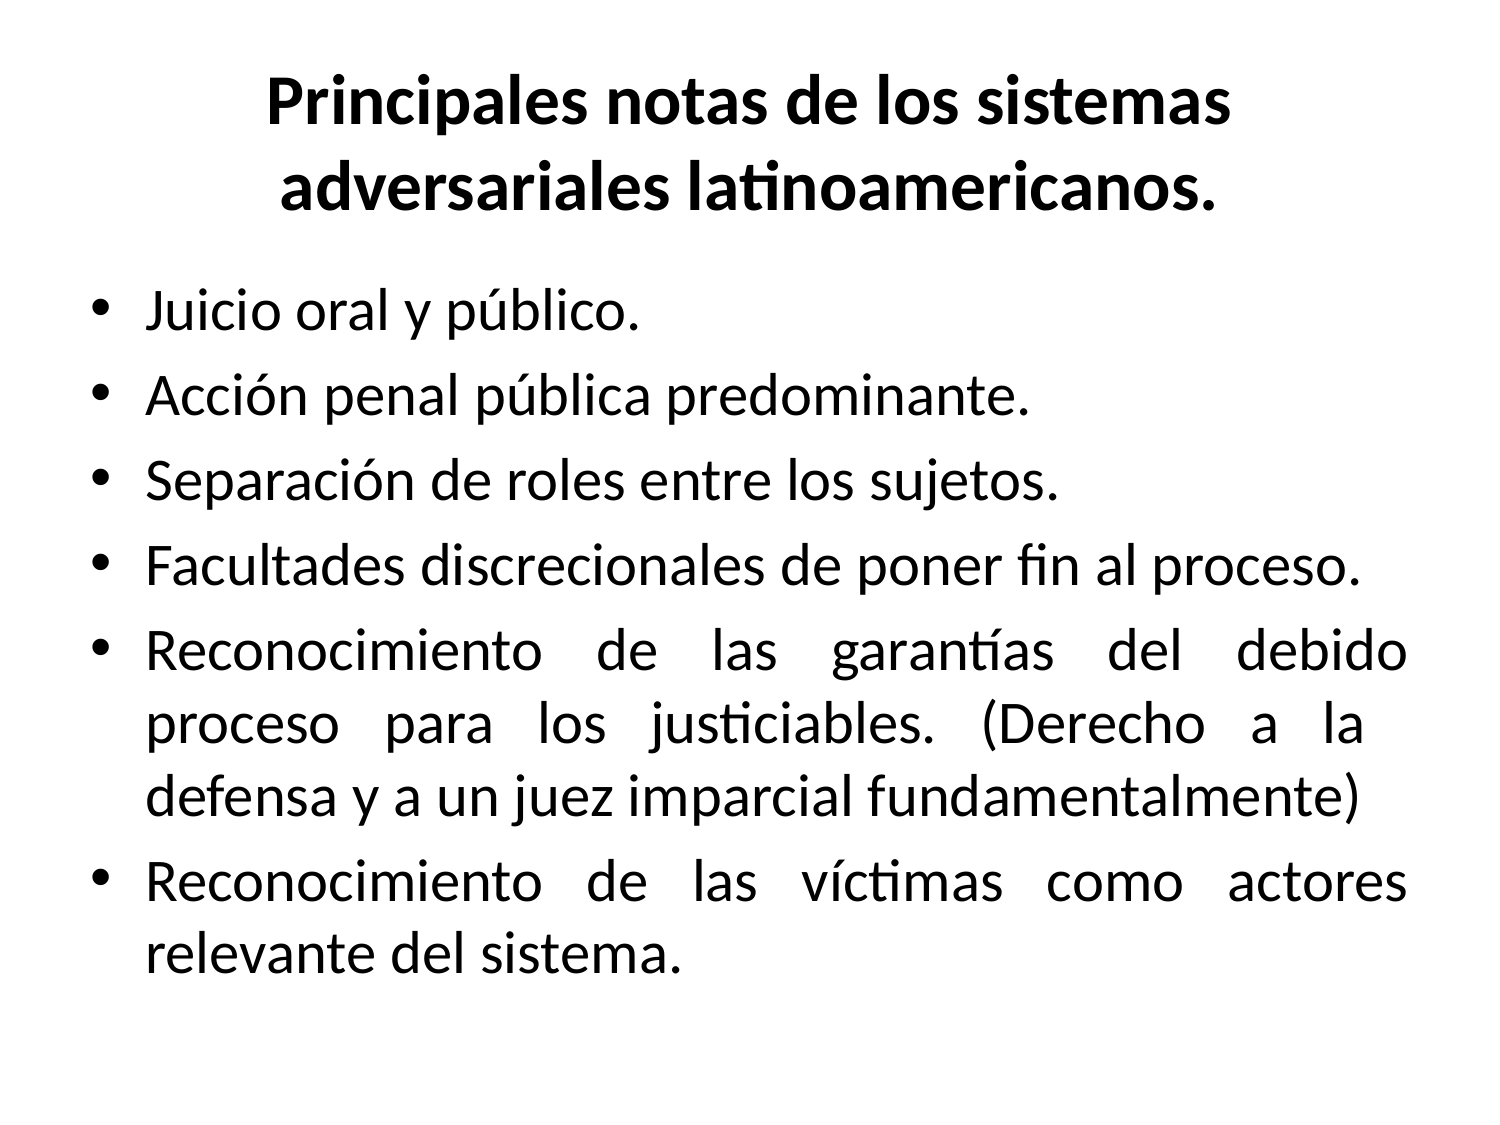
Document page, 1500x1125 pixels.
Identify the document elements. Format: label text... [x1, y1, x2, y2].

list Juicio oral y público. Acción penal pública predominante. Separación de roles entre los sujetos. Facultades discrecionales de poner fin al proceso. Reconocimiento de las garantías del debido proceso para los justiciables. (Derecho a la defensa y a un juez imparcial fundamentalmente) Reconocimiento de las víctimas como actores relevante del sistema. [75, 262, 1425, 1005]
title Principales notas de los sistemas adversariales latinoamericanos. [75, 45, 1425, 233]
